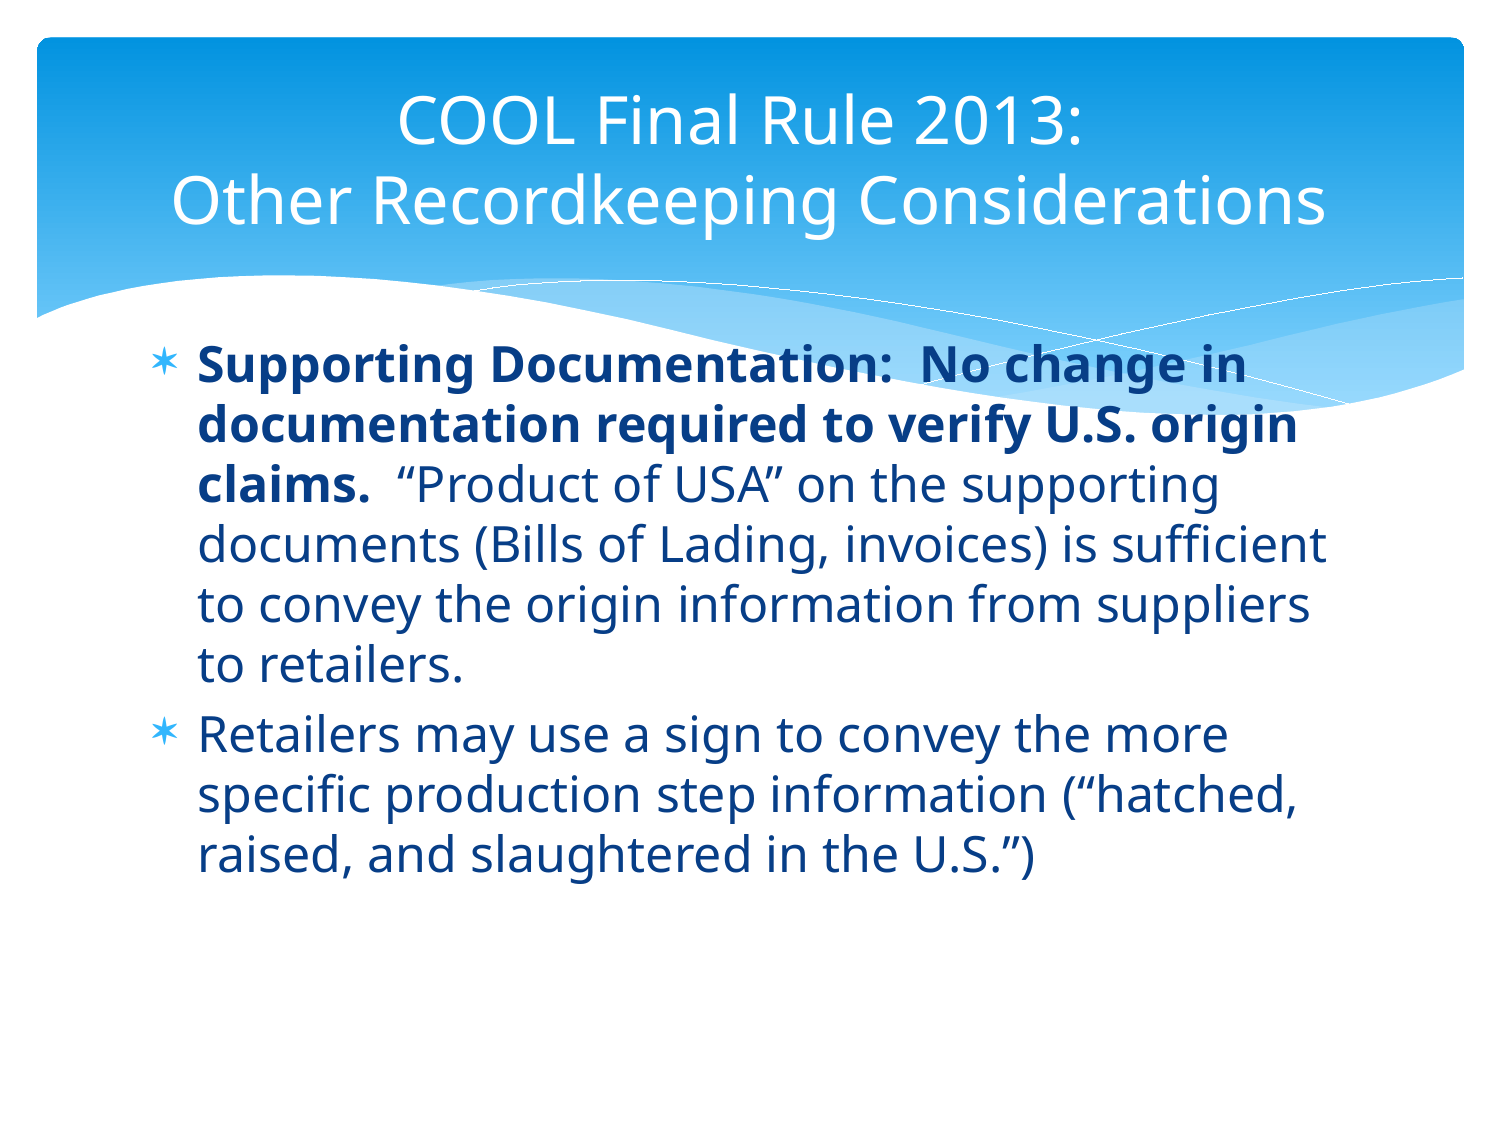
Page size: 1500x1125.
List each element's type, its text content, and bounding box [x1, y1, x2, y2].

title COOL Final Rule 2013: Other Recordkeeping Considerations [75, 55, 1425, 261]
list Supporting Documentation: No change in documentation required to verify U.S. origin claims. “Product of USA” on the supporting documents (Bills of Lading, invoices) is sufficient to convey the origin information from suppliers to retailers. Retailers may use a sign to convey the more specific production step information (“hatched, raised, and slaughtered in the U.S.”) [137, 324, 1350, 943]
